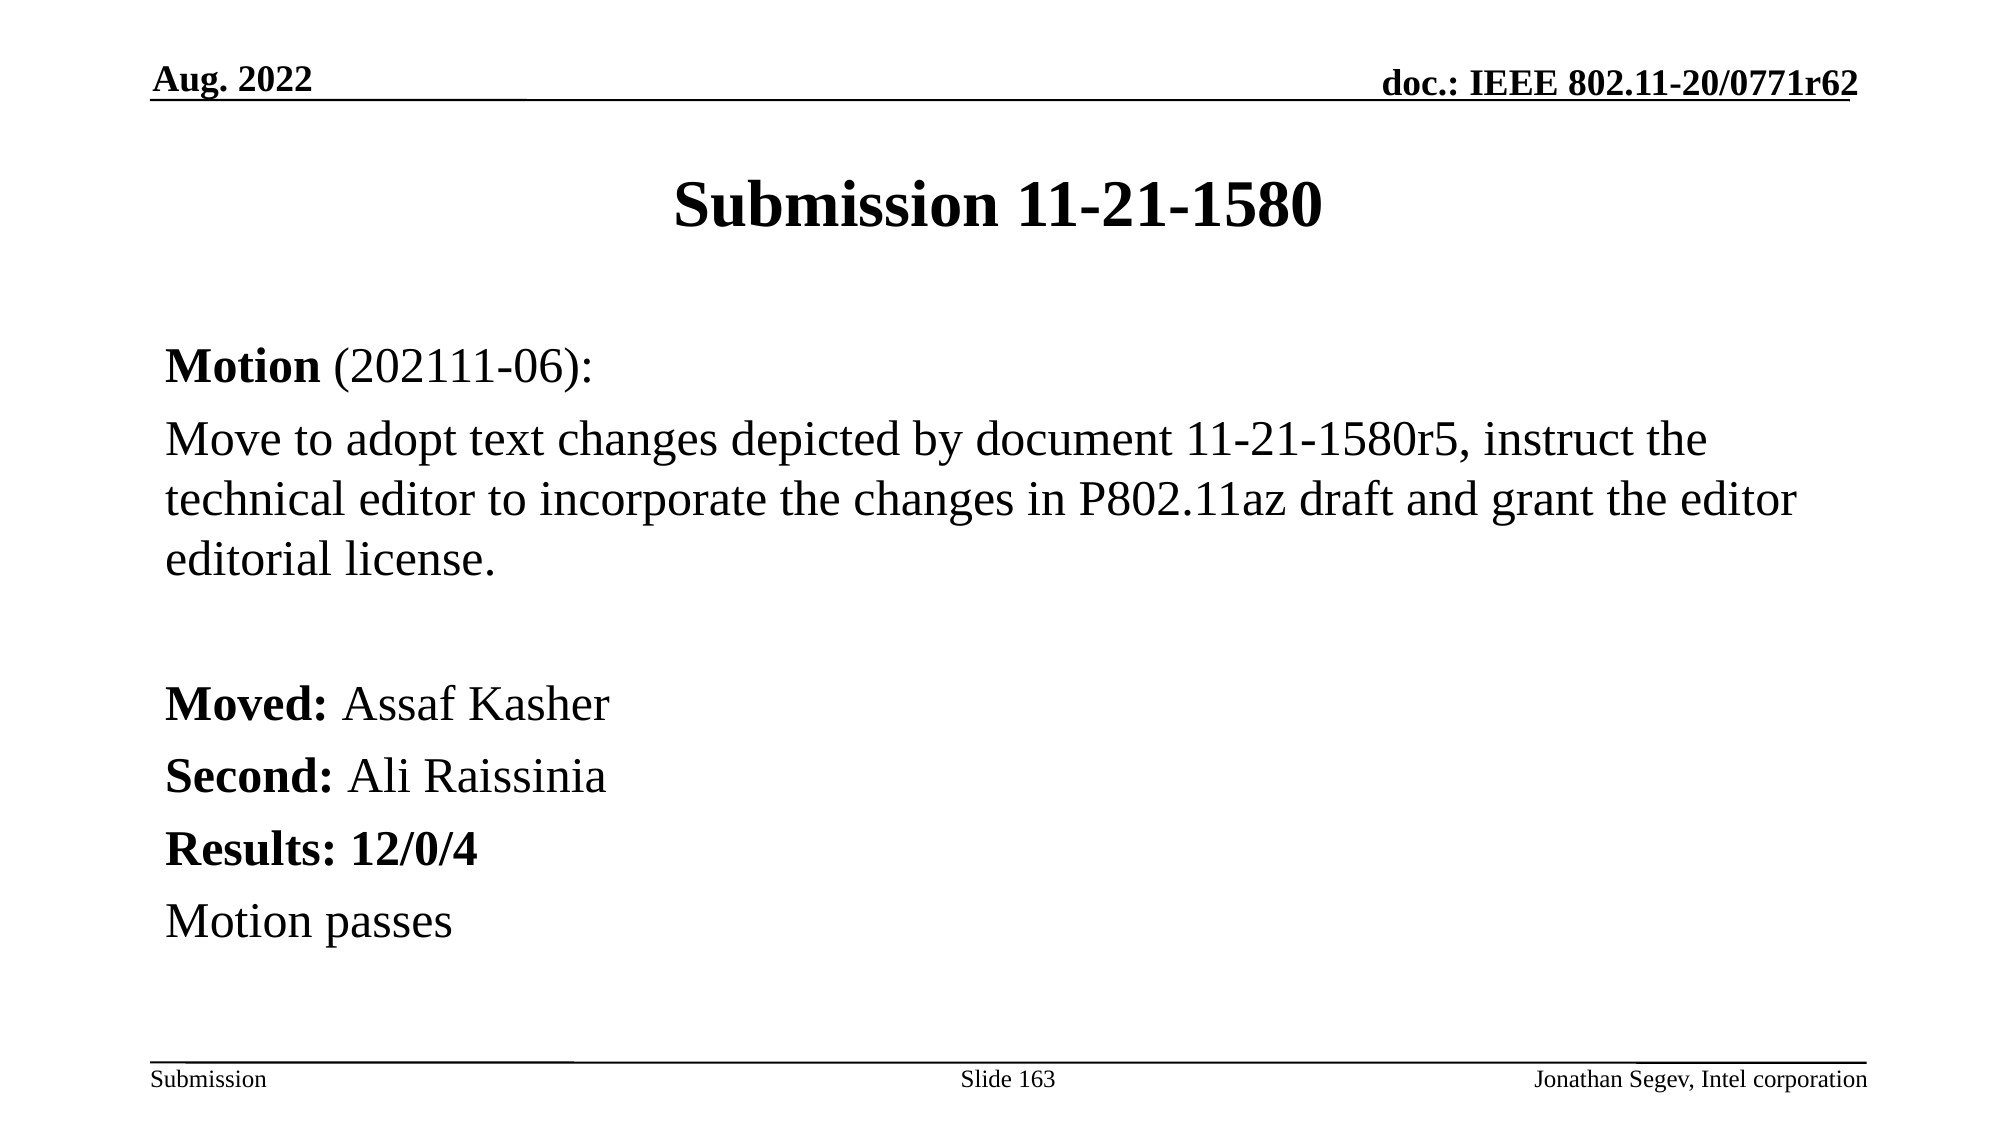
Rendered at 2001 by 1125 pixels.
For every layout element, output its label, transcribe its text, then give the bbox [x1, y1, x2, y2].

list Motion (202111-06): Move to adopt text changes depicted by document 11-21-1580r5, instruct the technical editor to incorporate the changes in P802.11az draft and grant the editor editorial license. Moved: Assaf Kasher Second: Ali Raissinia Results: 12/0/4 Motion passes [149, 324, 1850, 1000]
footer Jonathan Segev, Intel corporation [1171, 1061, 1869, 1093]
slide_number Slide 163 [950, 1061, 1067, 1123]
title Submission 11-21-1580 [149, 112, 1850, 288]
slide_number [152, 54, 563, 100]
